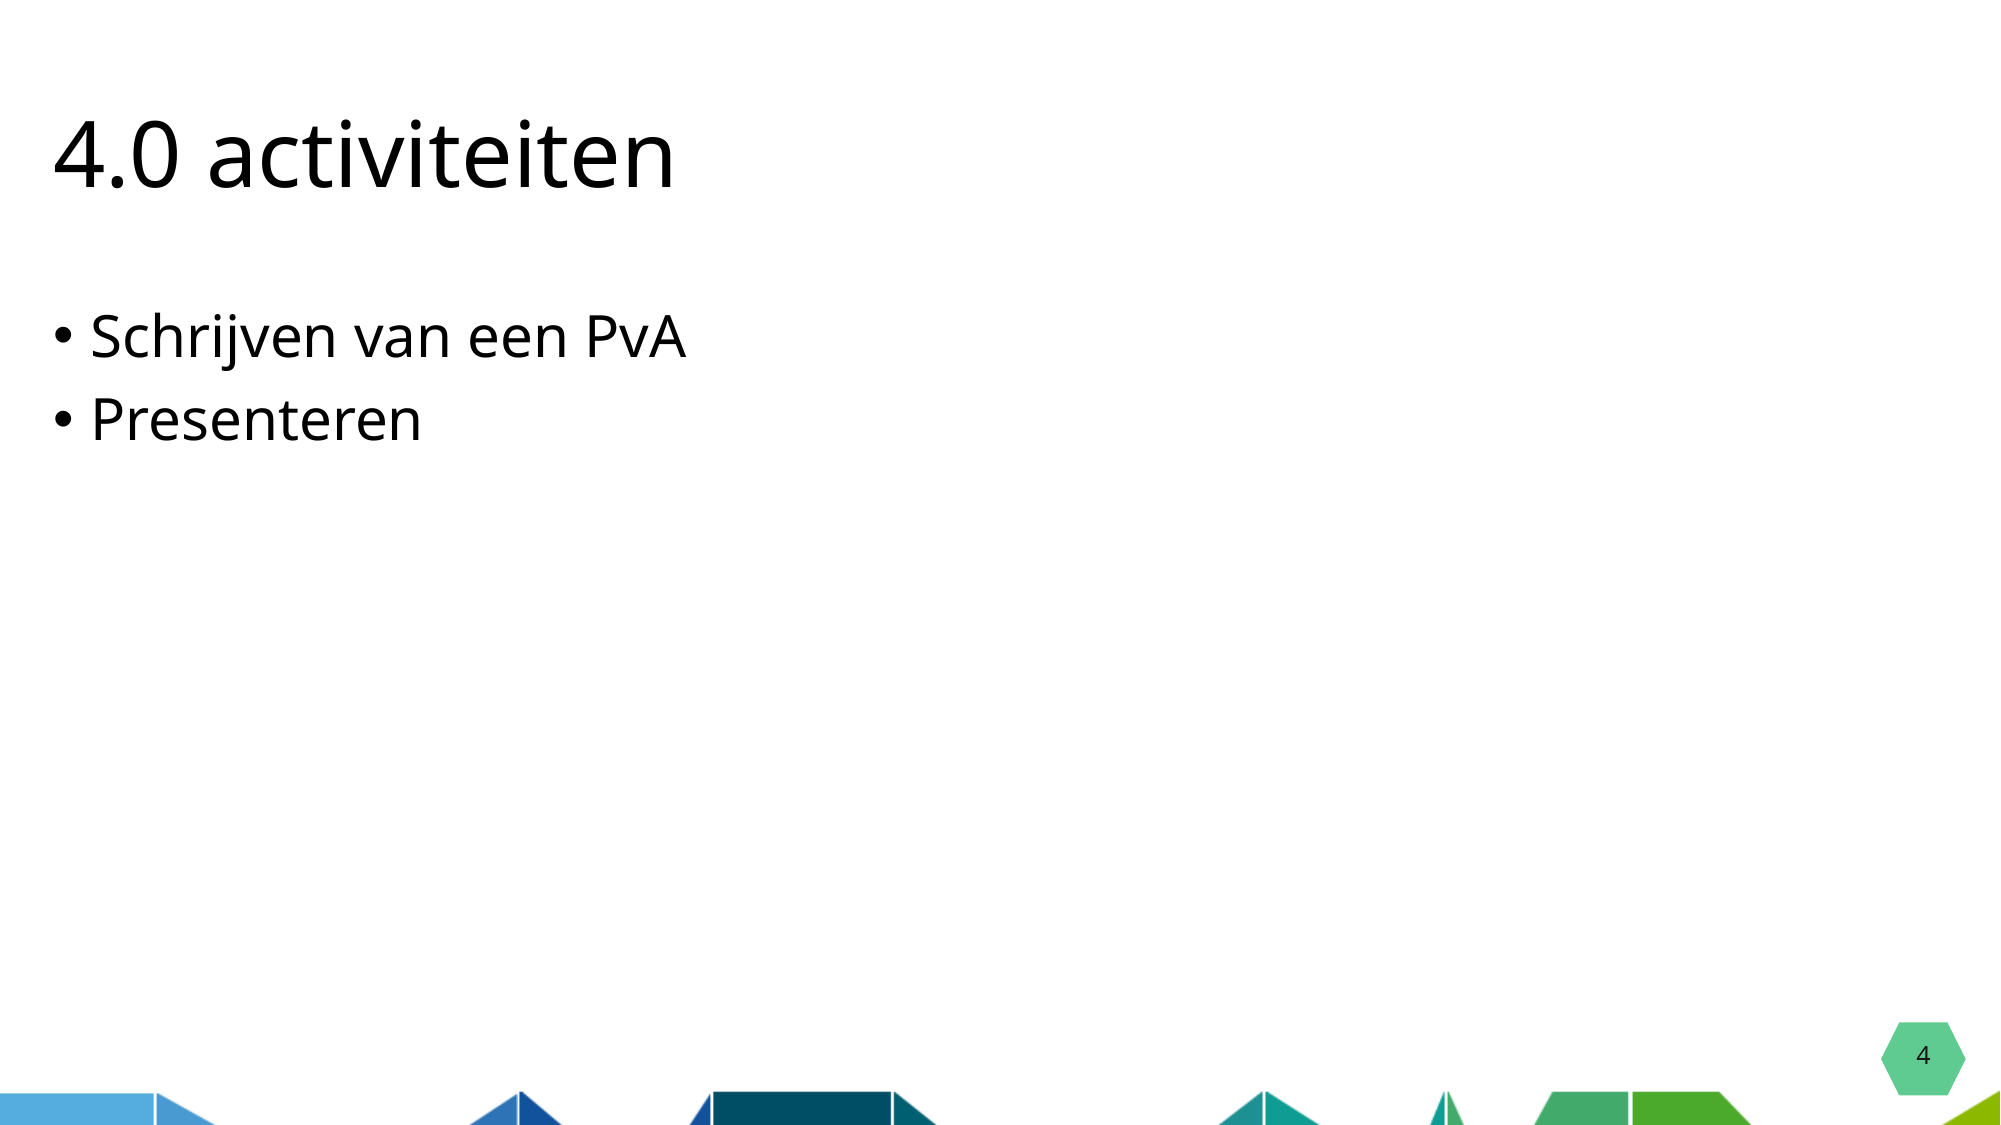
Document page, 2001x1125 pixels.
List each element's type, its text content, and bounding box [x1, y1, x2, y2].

list Schrijven van een PvA Presenteren [38, 299, 1962, 1014]
slide_number 4 [1884, 1026, 1962, 1087]
title 4.0 activiteiten [38, 38, 1962, 278]
picture [0, 1086, 2000, 1125]
